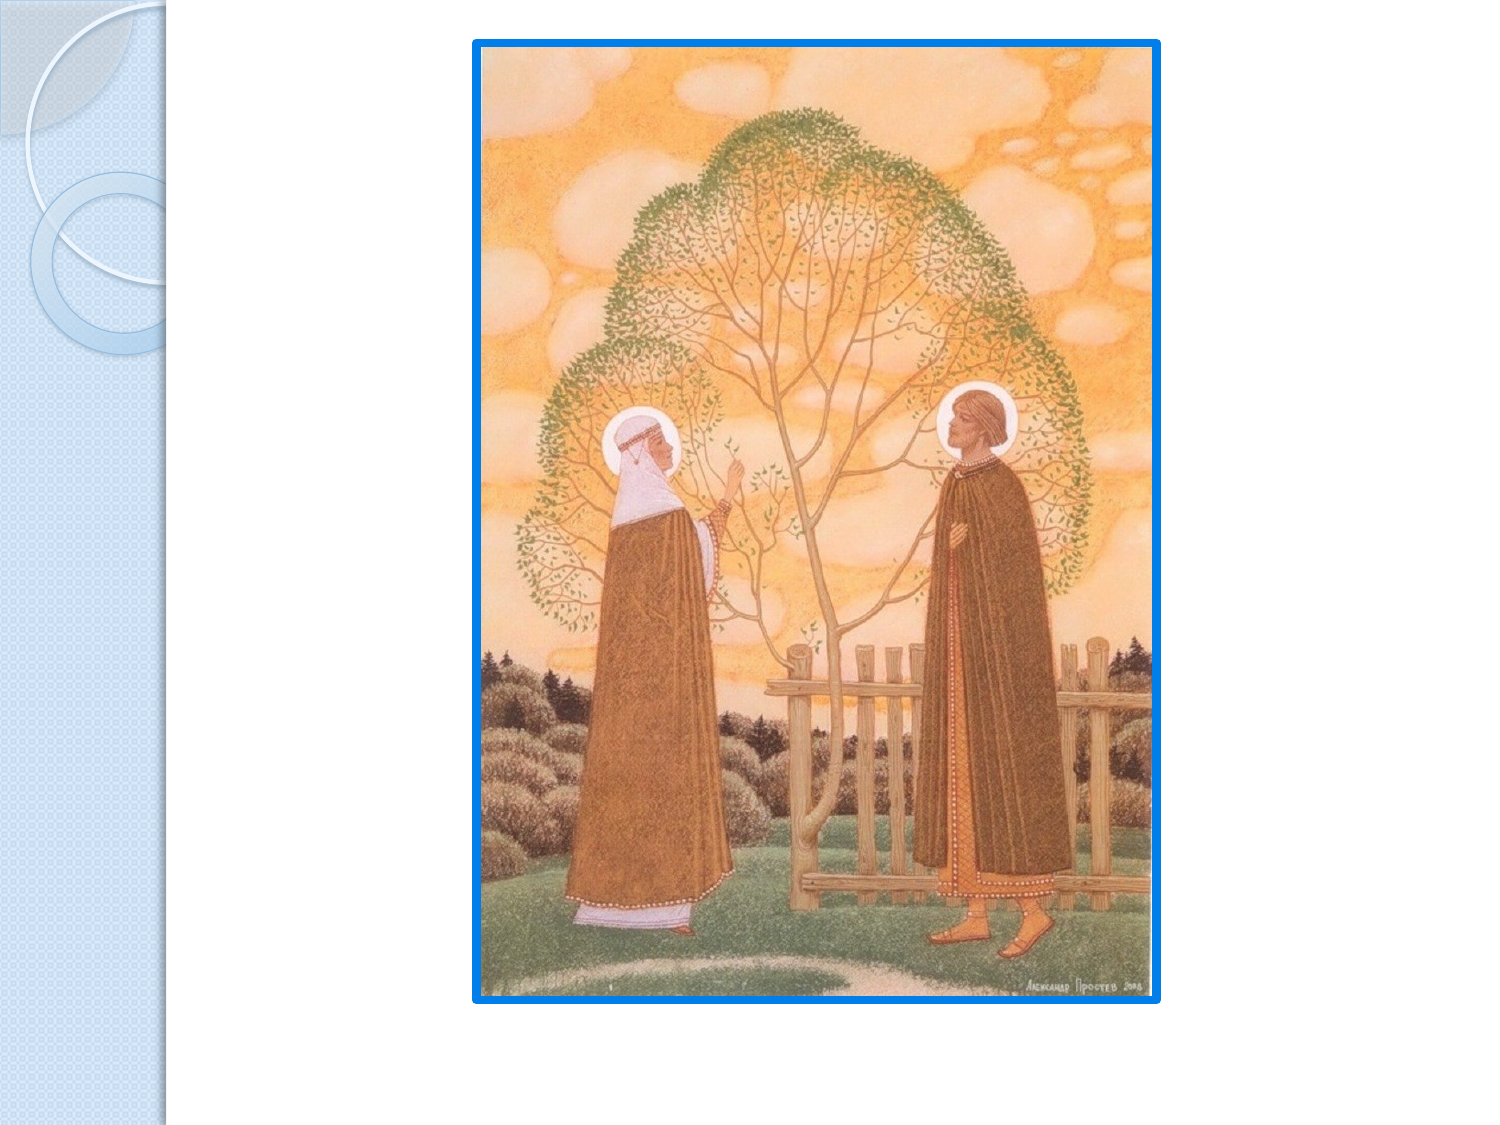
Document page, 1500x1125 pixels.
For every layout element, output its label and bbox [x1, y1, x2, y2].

picture [480, 46, 1153, 997]
